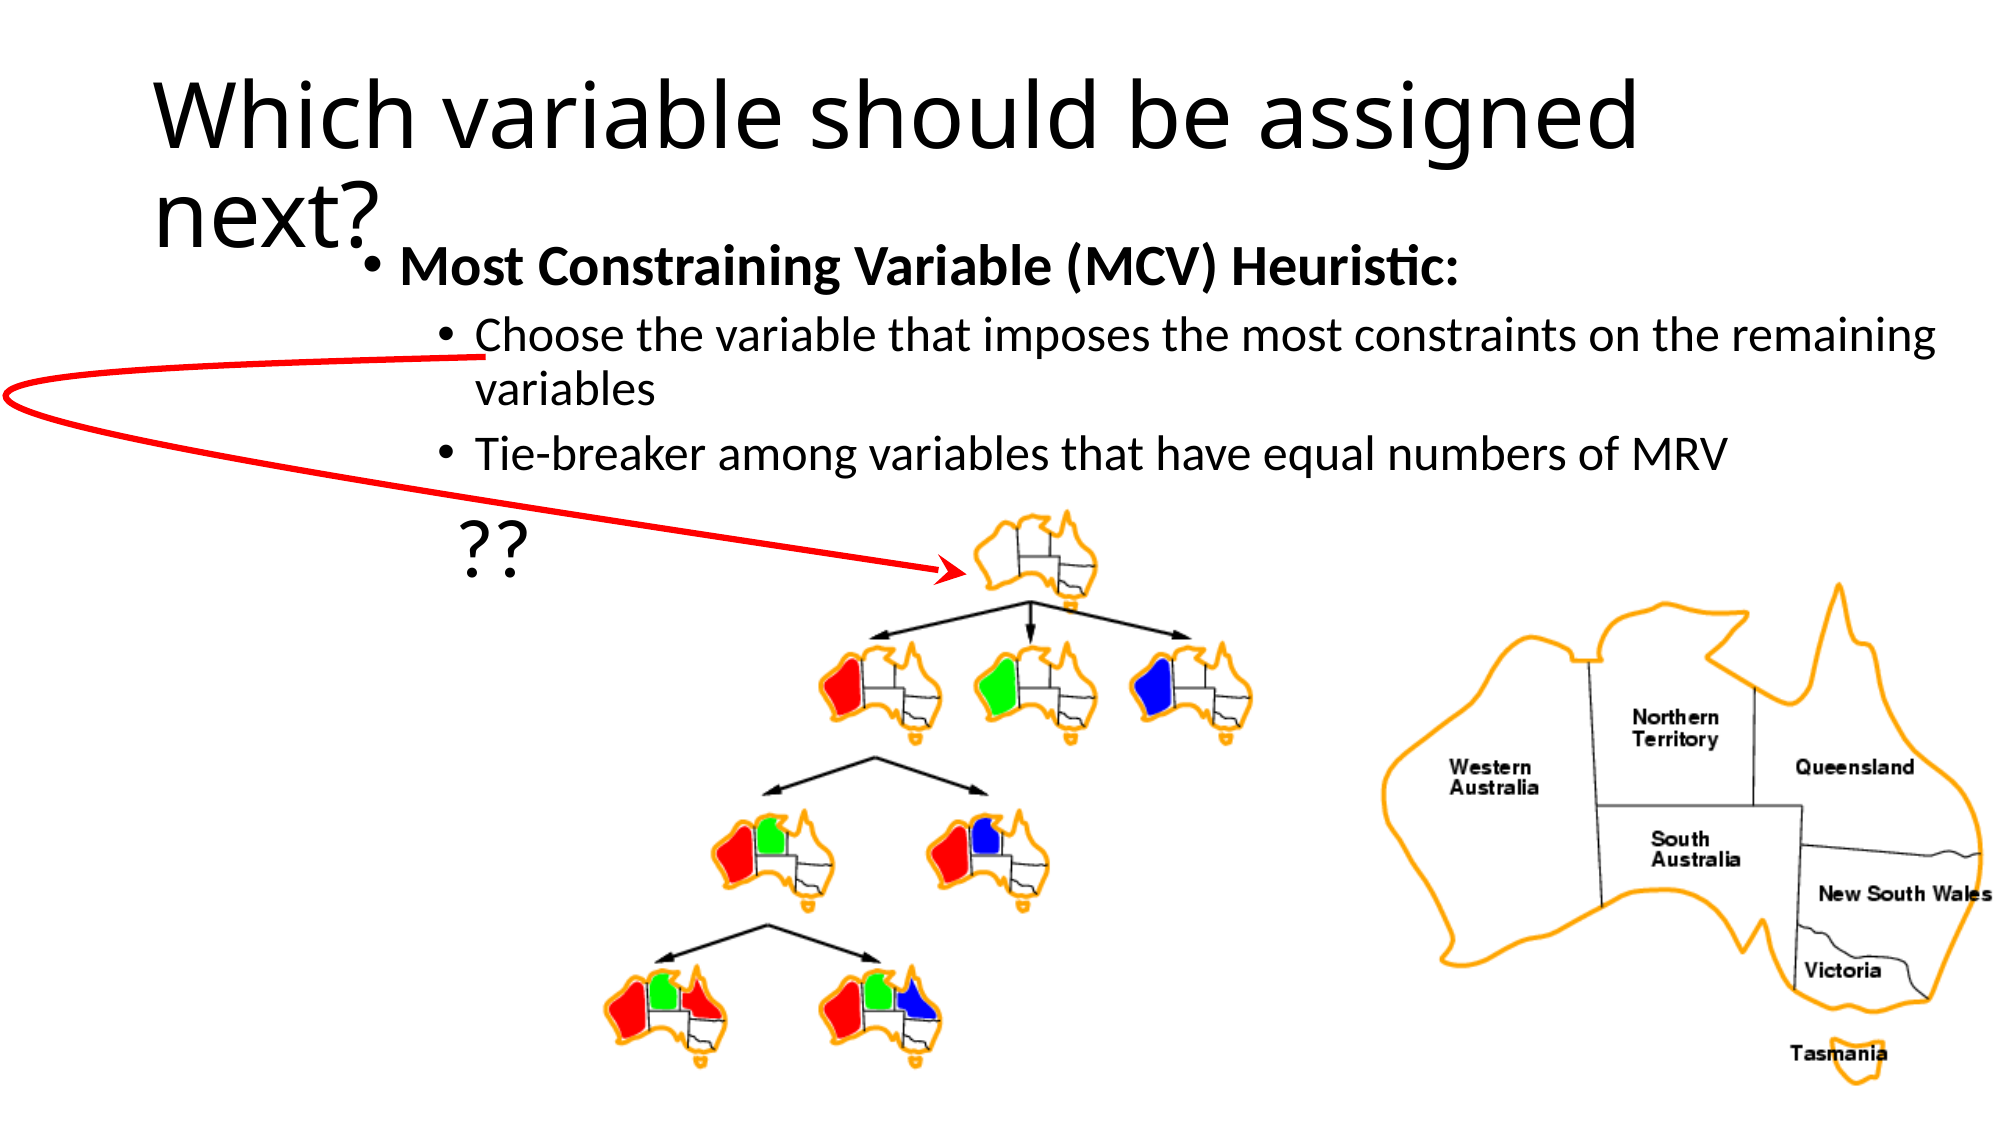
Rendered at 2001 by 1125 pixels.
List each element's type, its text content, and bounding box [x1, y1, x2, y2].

text_box [4, 359, 347, 480]
list Most Constraining Variable (MCV) Heuristic: Choose the variable that imposes the most constraints on the remaining variables Tie-breaker among variables that have equal numbers of MRV [347, 227, 2000, 942]
picture [549, 491, 2000, 1089]
title Which variable should be assigned next? [137, 59, 1863, 278]
